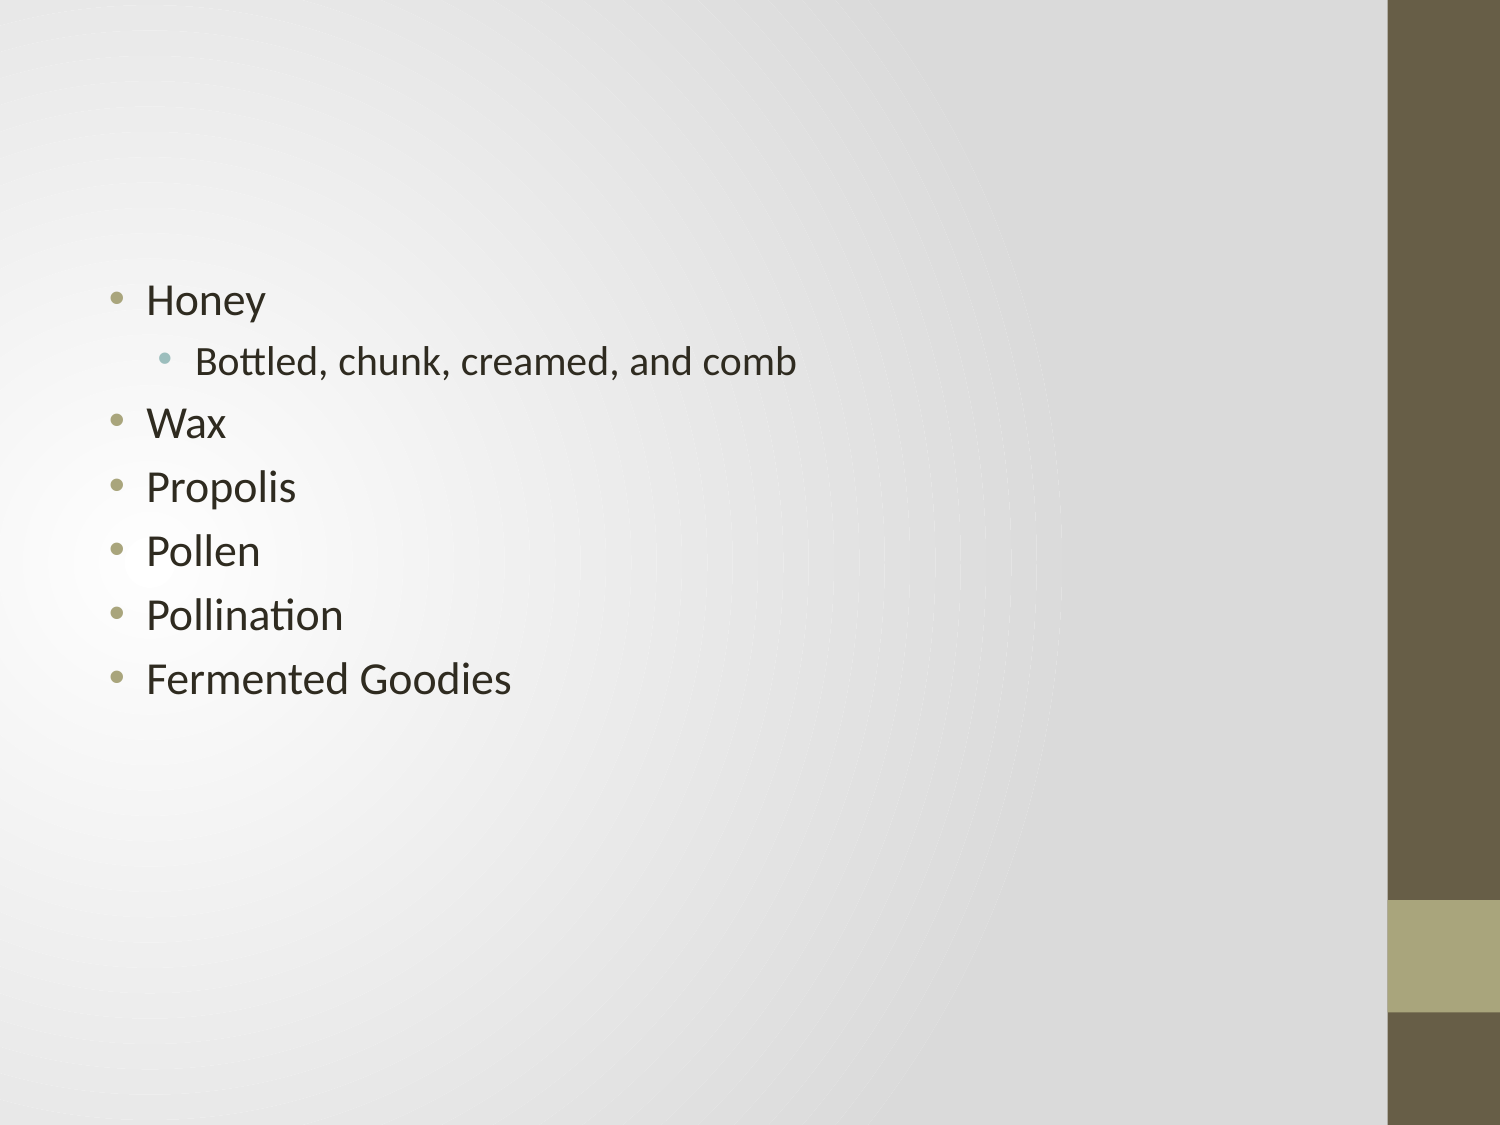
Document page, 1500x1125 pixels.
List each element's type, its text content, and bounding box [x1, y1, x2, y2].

list Honey Bottled, chunk, creamed, and comb Wax Propolis Pollen Pollination Fermented Goodies [75, 262, 1325, 1050]
